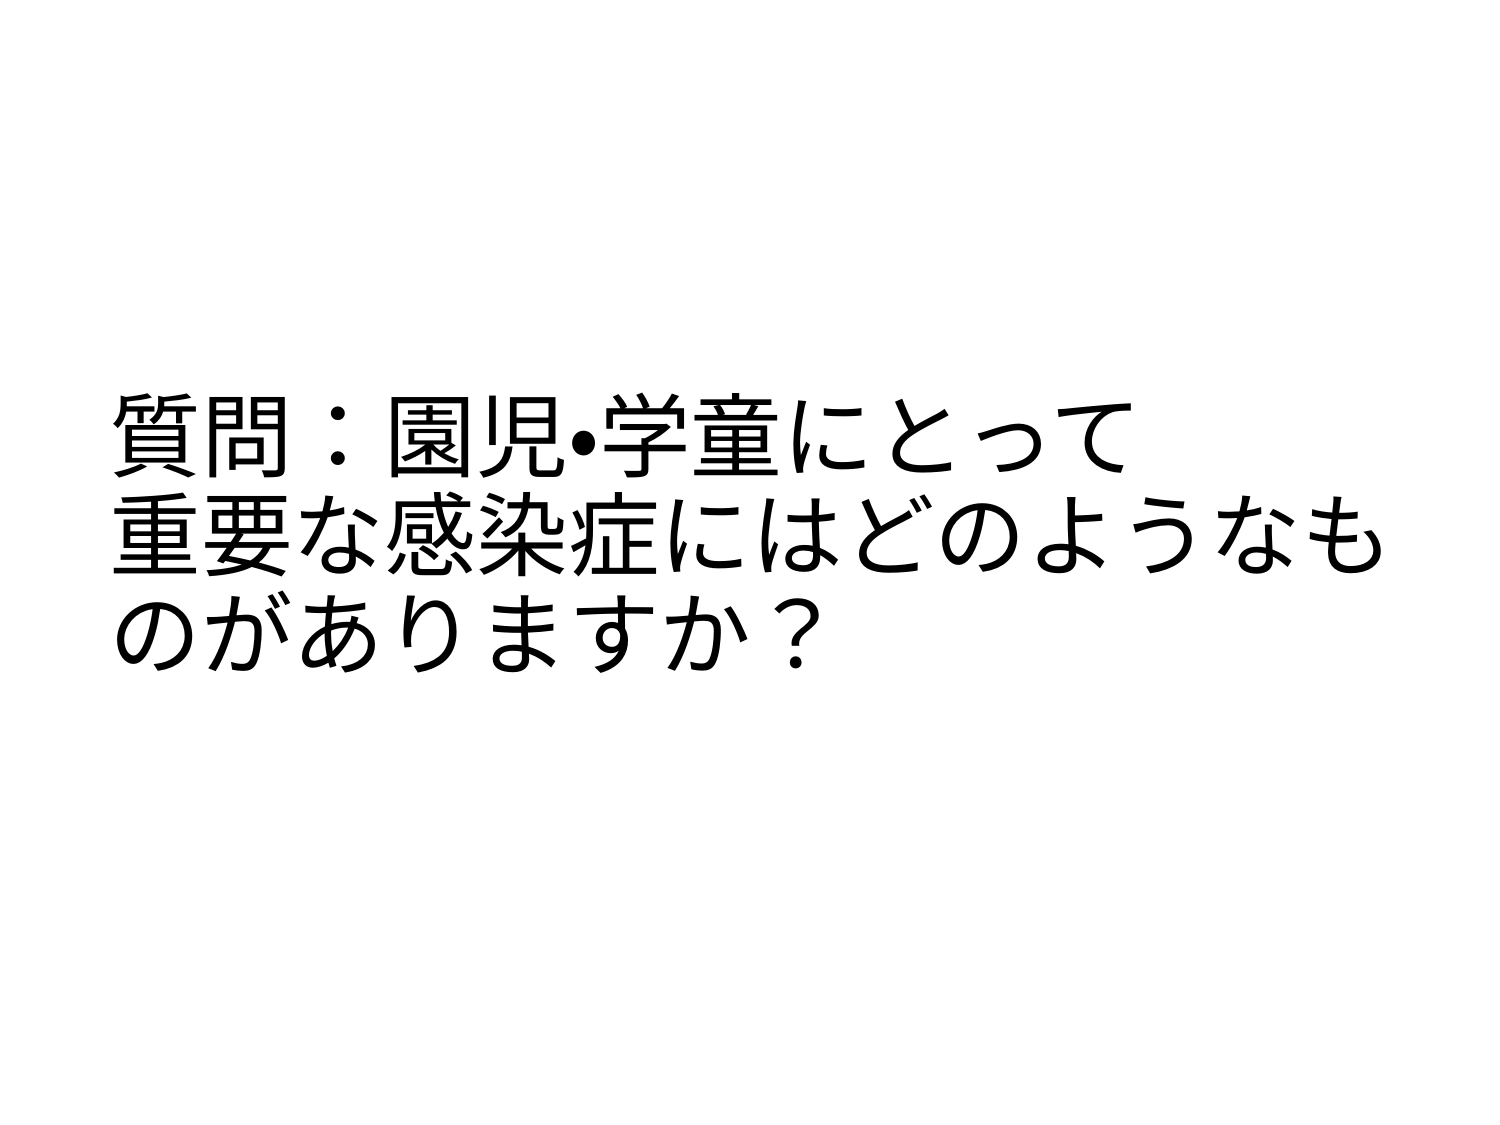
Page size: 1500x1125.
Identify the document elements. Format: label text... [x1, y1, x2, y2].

title 質問：園児・学童にとって 重要な感染症にはどのようなものがありますか？ [94, 337, 1454, 806]
